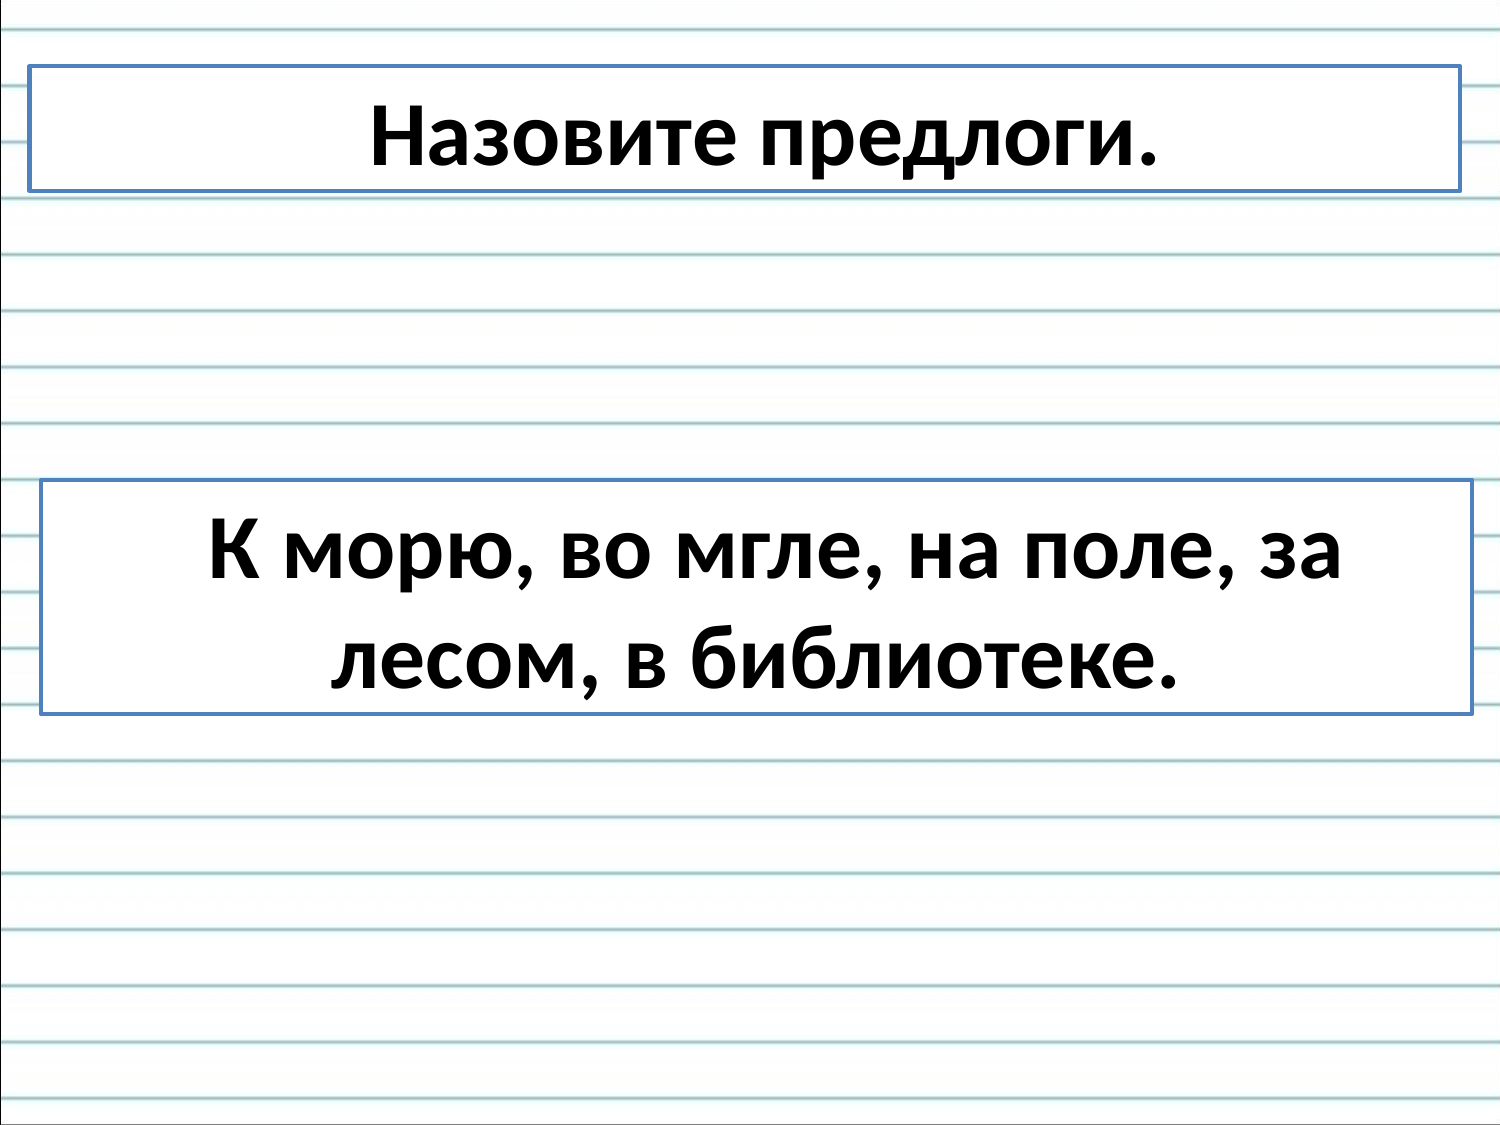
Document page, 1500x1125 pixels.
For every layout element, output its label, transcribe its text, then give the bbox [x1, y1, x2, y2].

text_box Назовите предлоги. [27, 64, 1462, 193]
text_box К морю, во мгле, на поле, за лесом, в библиотеке. [39, 478, 1474, 716]
picture [0, 0, 1500, 1125]
